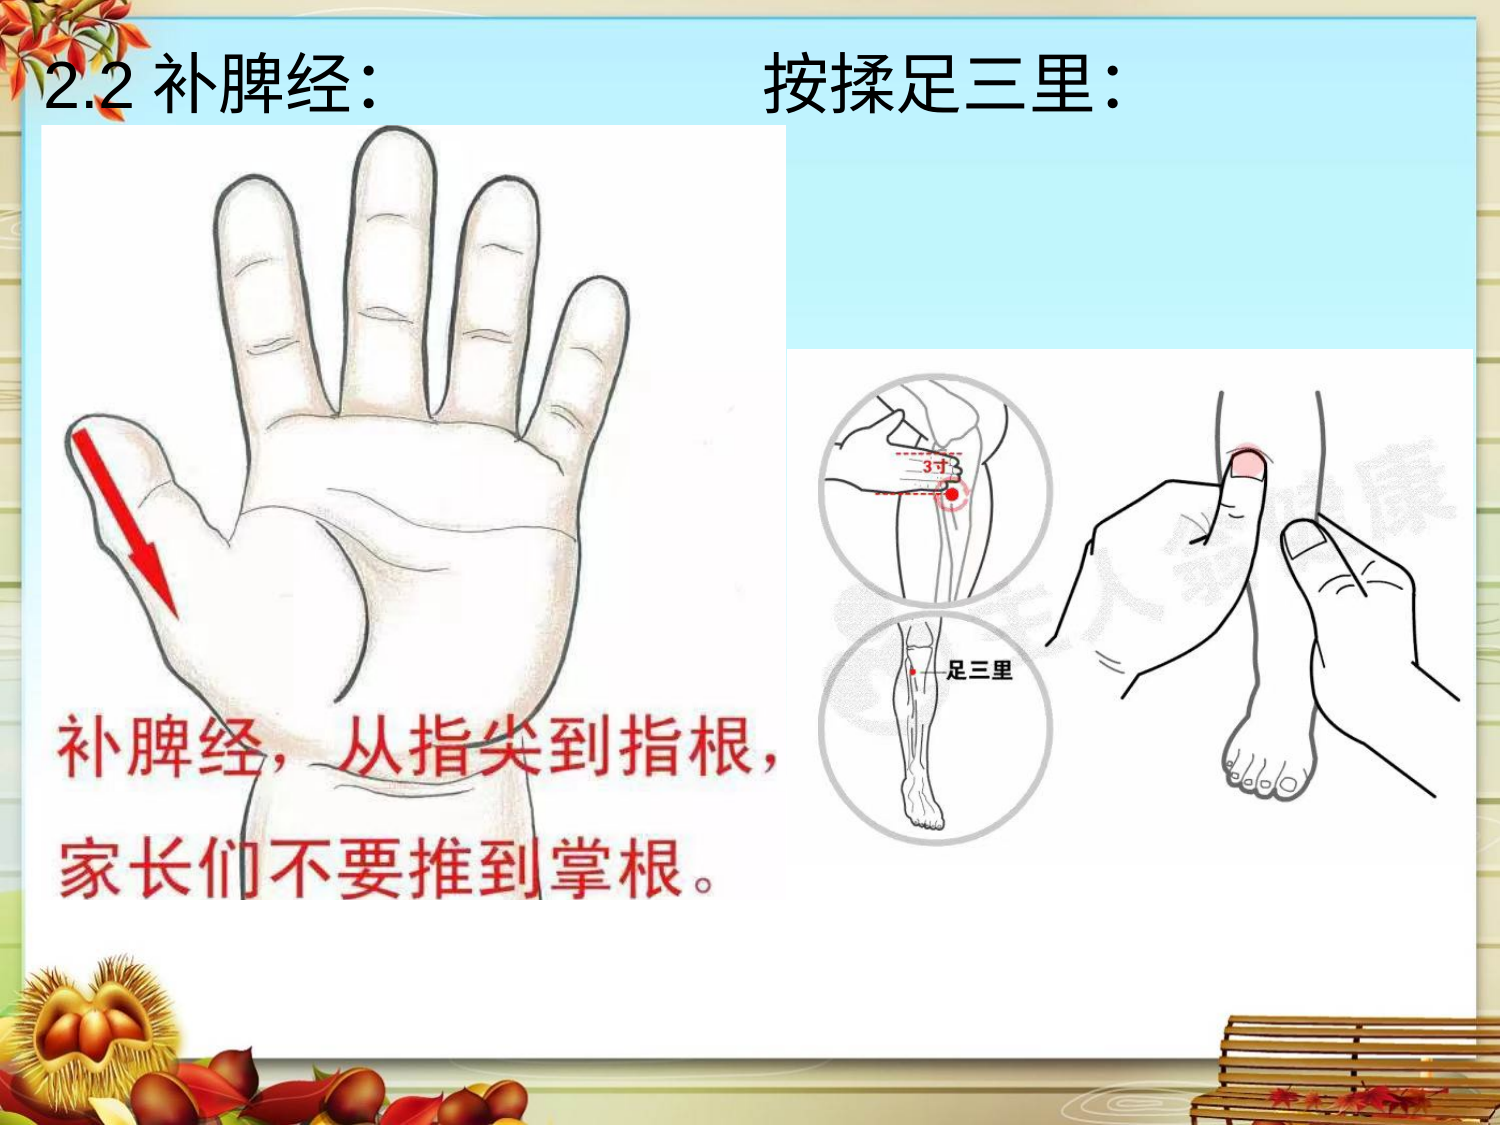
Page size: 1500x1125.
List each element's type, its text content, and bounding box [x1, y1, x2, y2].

list 2.2补脾经： 按揉足三里： [28, 34, 1474, 1032]
picture [0, 0, 1500, 1125]
